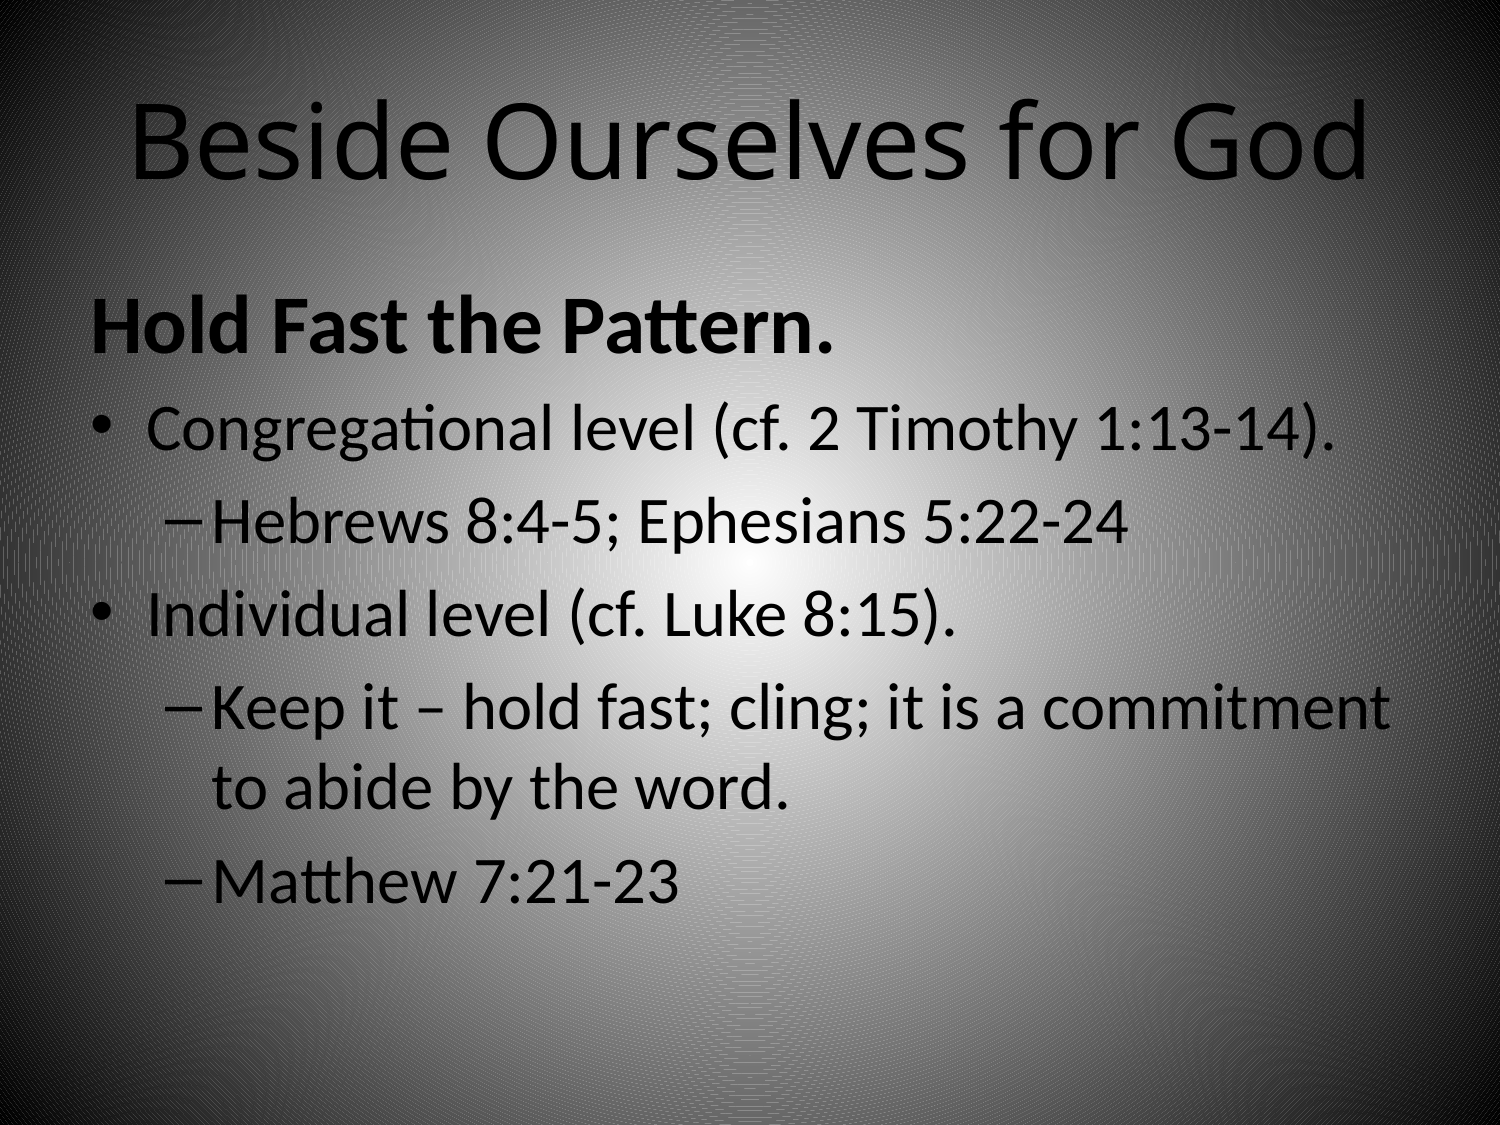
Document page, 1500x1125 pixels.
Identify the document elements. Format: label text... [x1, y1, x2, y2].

list Hold Fast the Pattern. Congregational level (cf. 2 Timothy 1:13-14). Hebrews 8:4-5; Ephesians 5:22-24 Individual level (cf. Luke 8:15). Keep it – hold fast; cling; it is a commitment to abide by the word. Matthew 7:21-23 [75, 262, 1425, 1005]
title Beside Ourselves for God [75, 45, 1425, 233]
